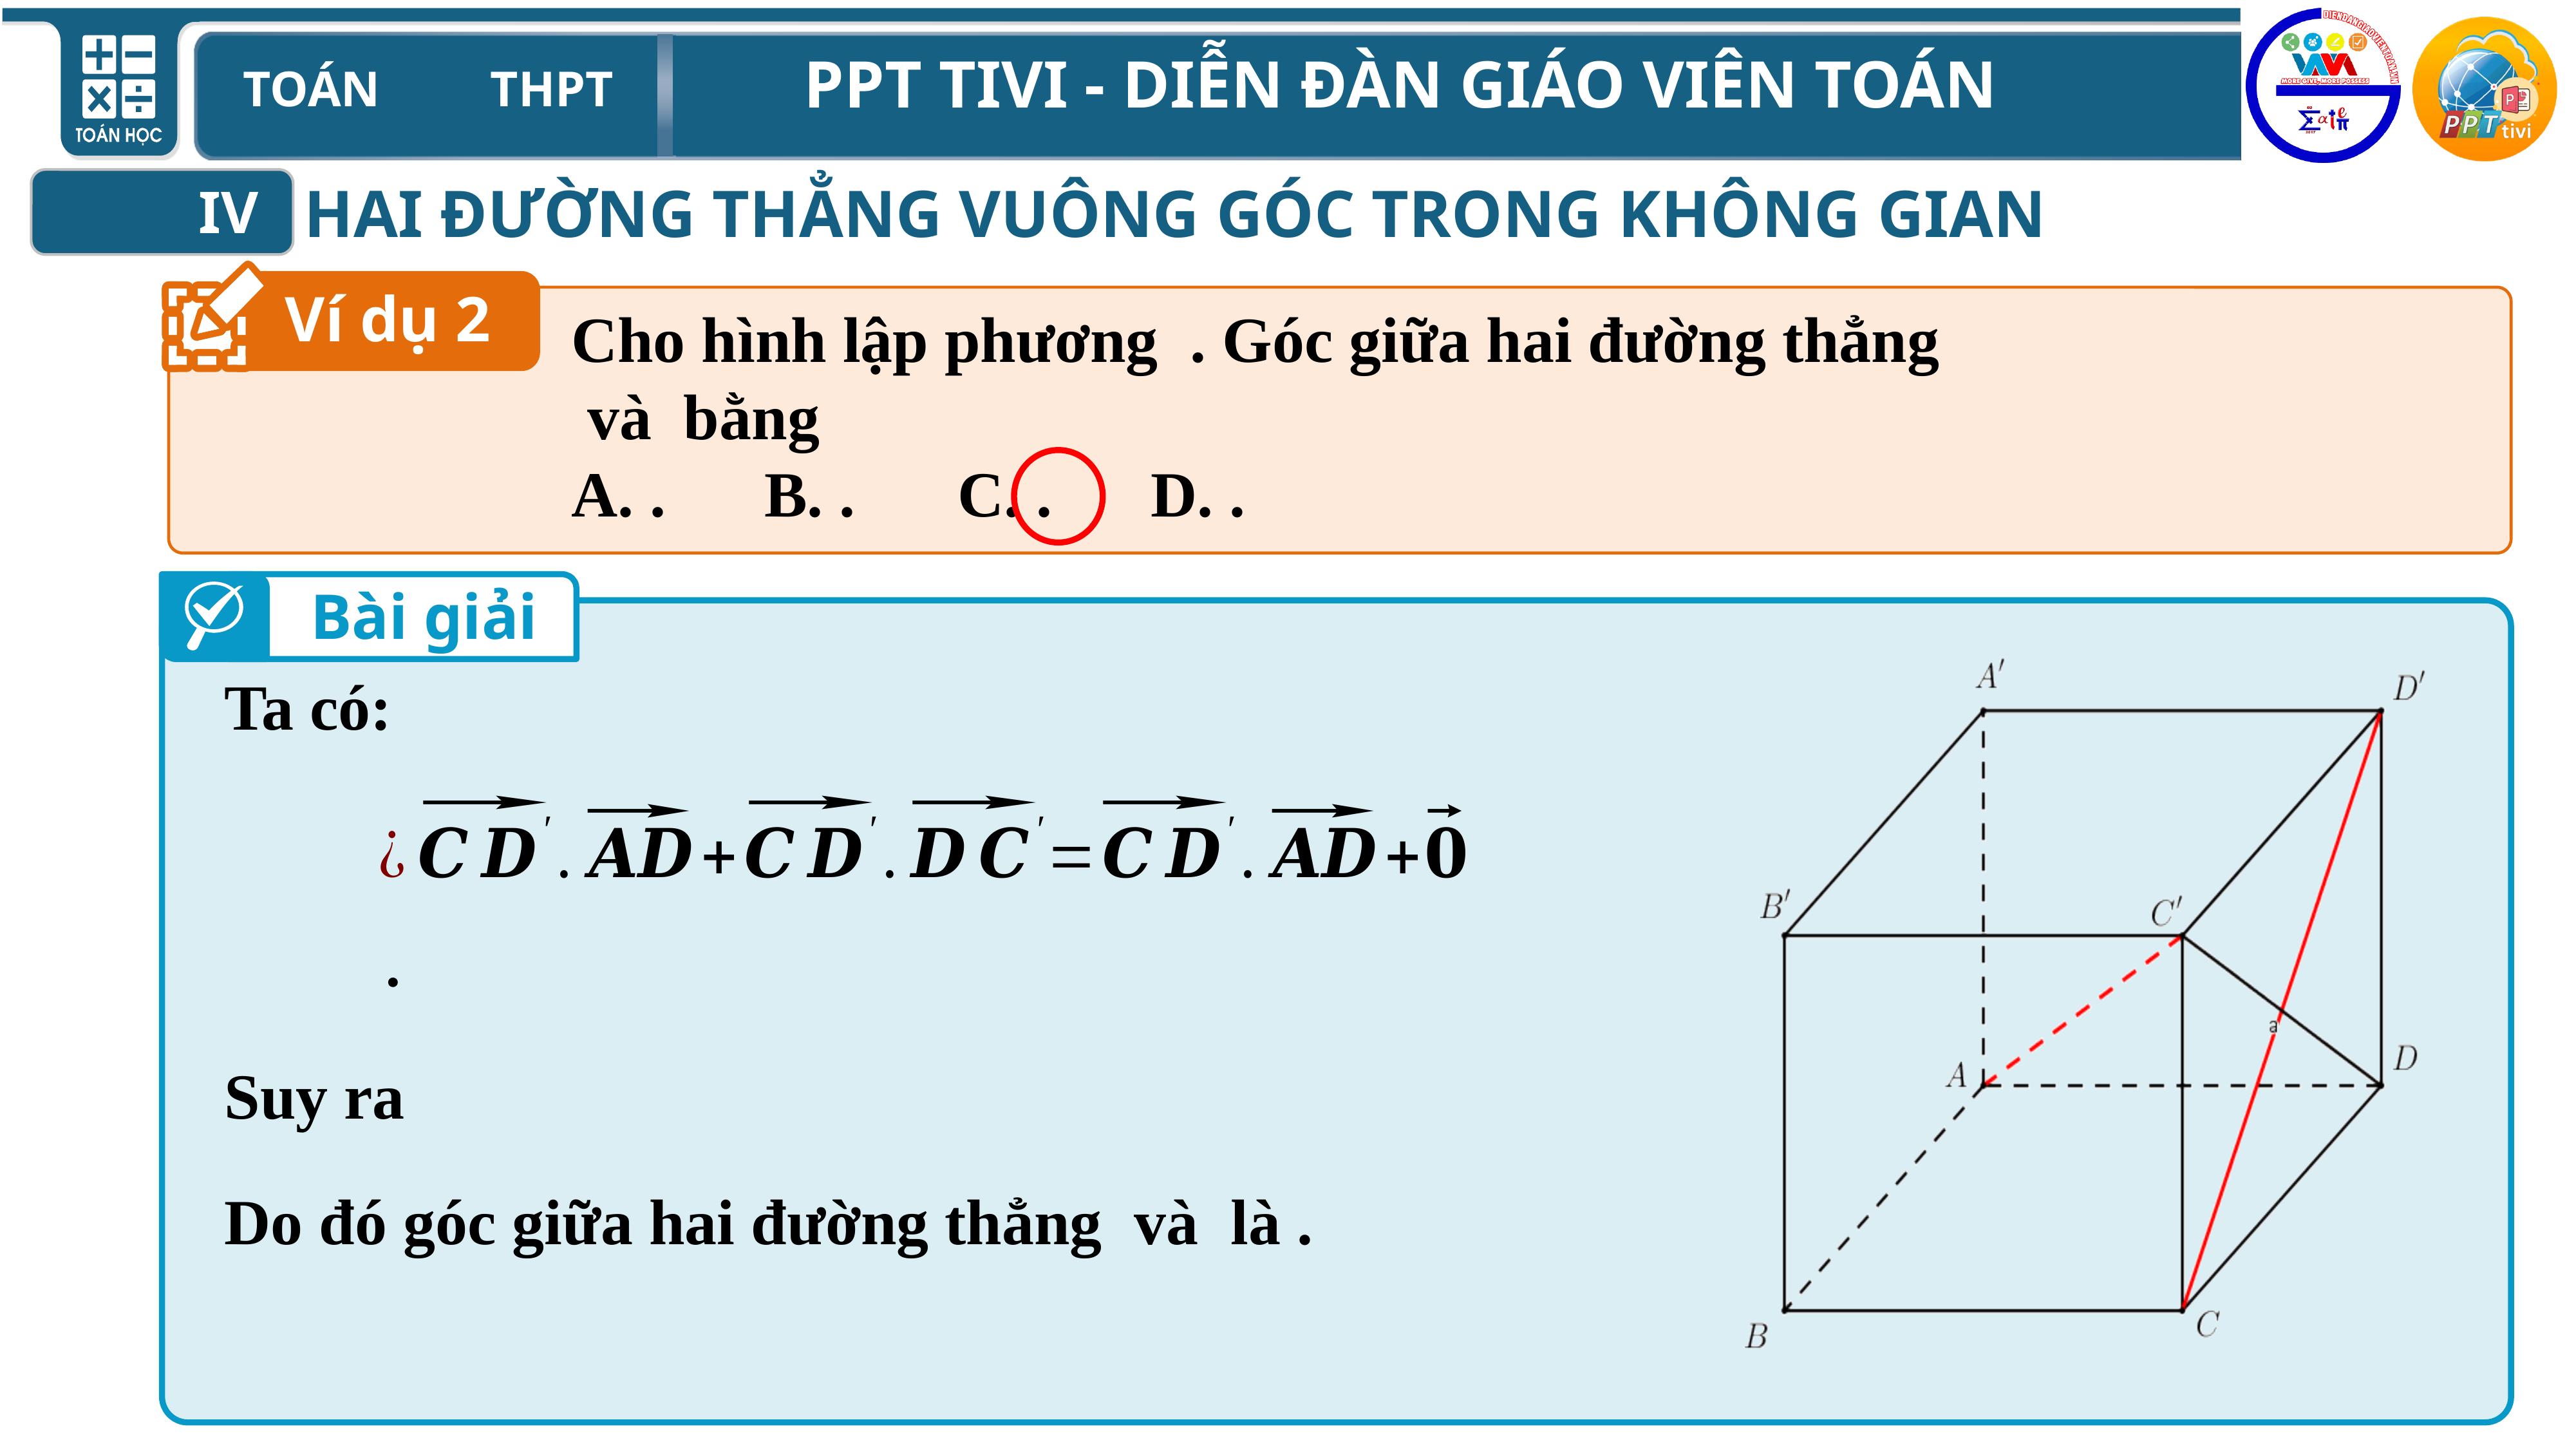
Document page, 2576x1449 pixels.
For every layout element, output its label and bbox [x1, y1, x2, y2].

picture [2412, 16, 2557, 162]
text_box [162, 260, 2512, 553]
text_box [162, 572, 2512, 1423]
picture [2246, 8, 2401, 163]
picture [1693, 650, 2461, 1372]
picture [2, 22, 2241, 160]
text_box [31, 167, 2212, 256]
